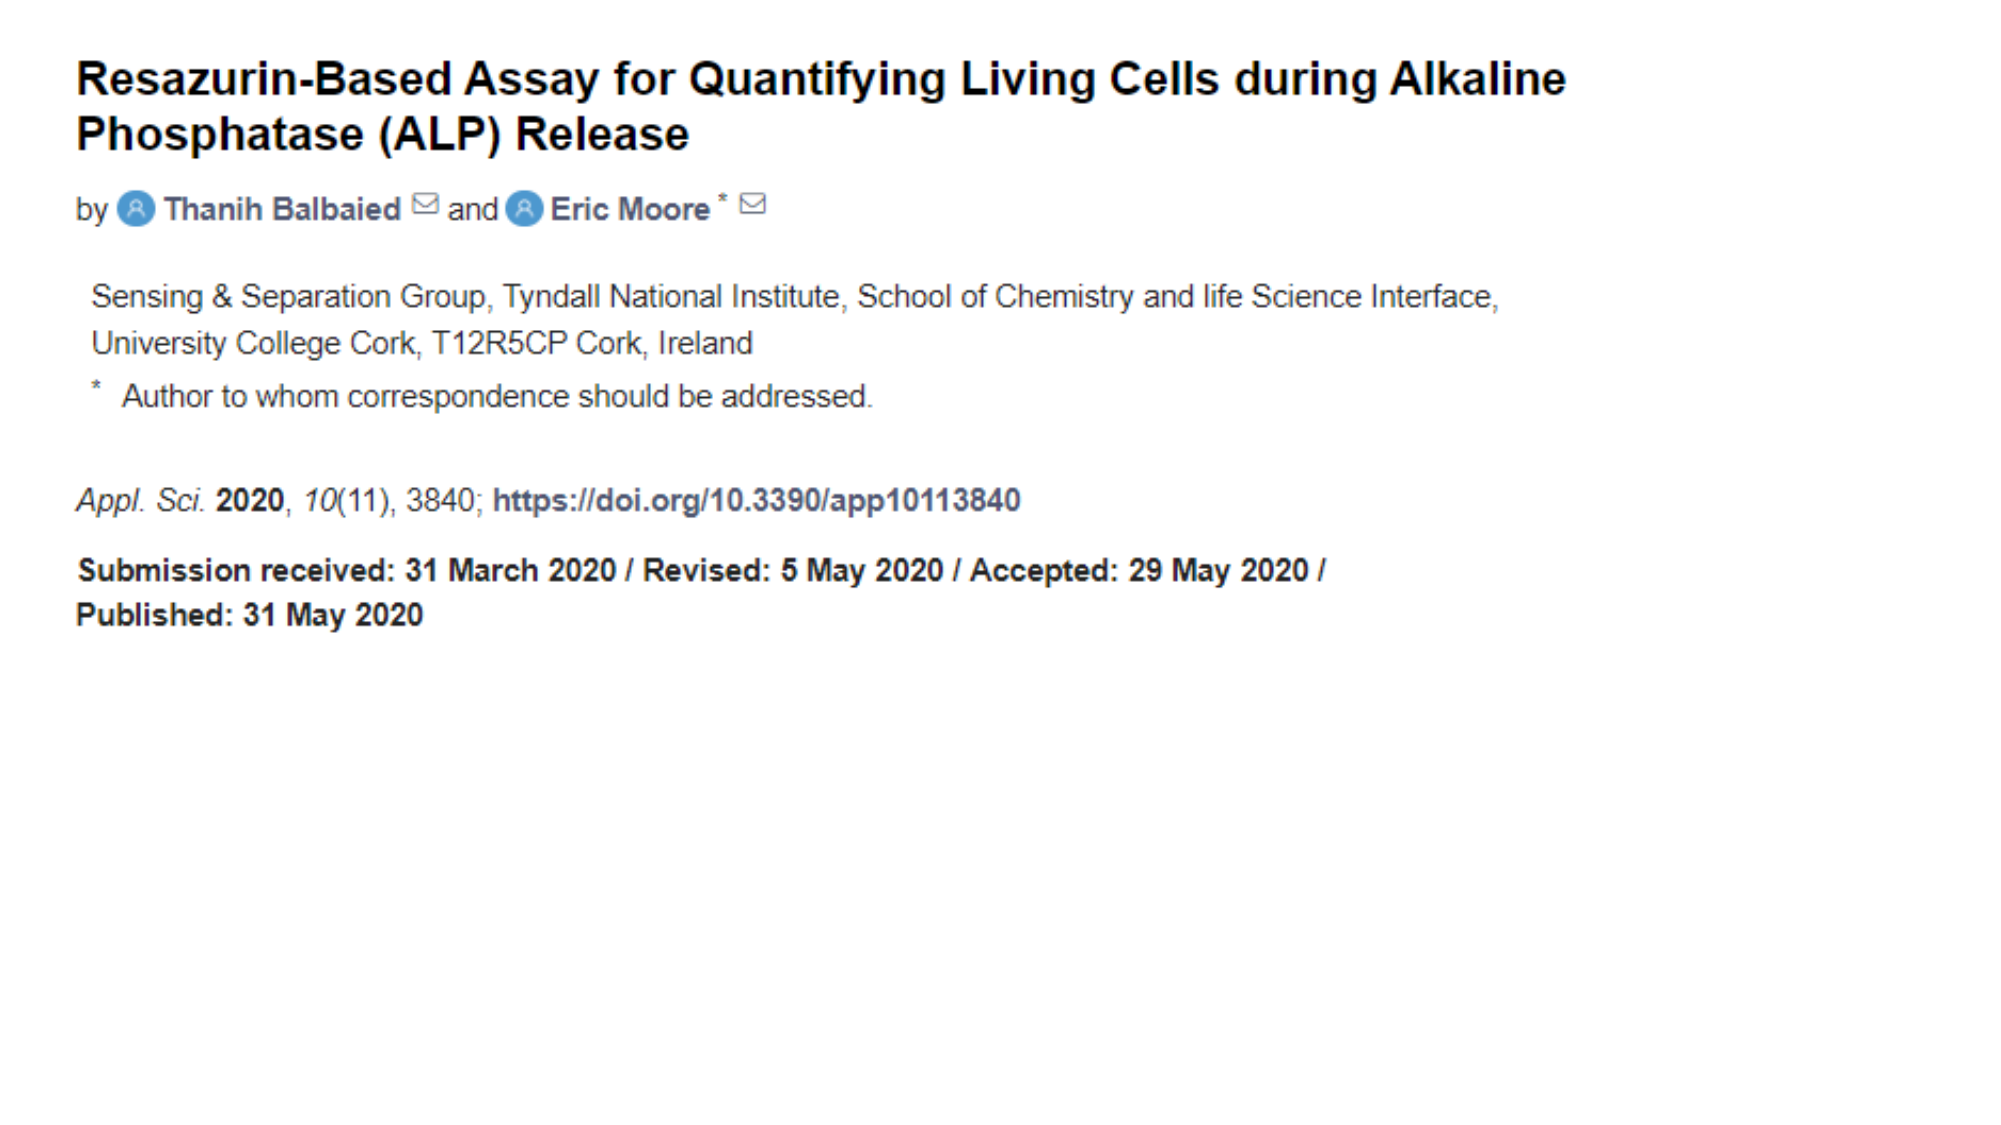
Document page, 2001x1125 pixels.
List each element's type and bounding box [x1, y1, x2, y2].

picture [45, 38, 1735, 654]
